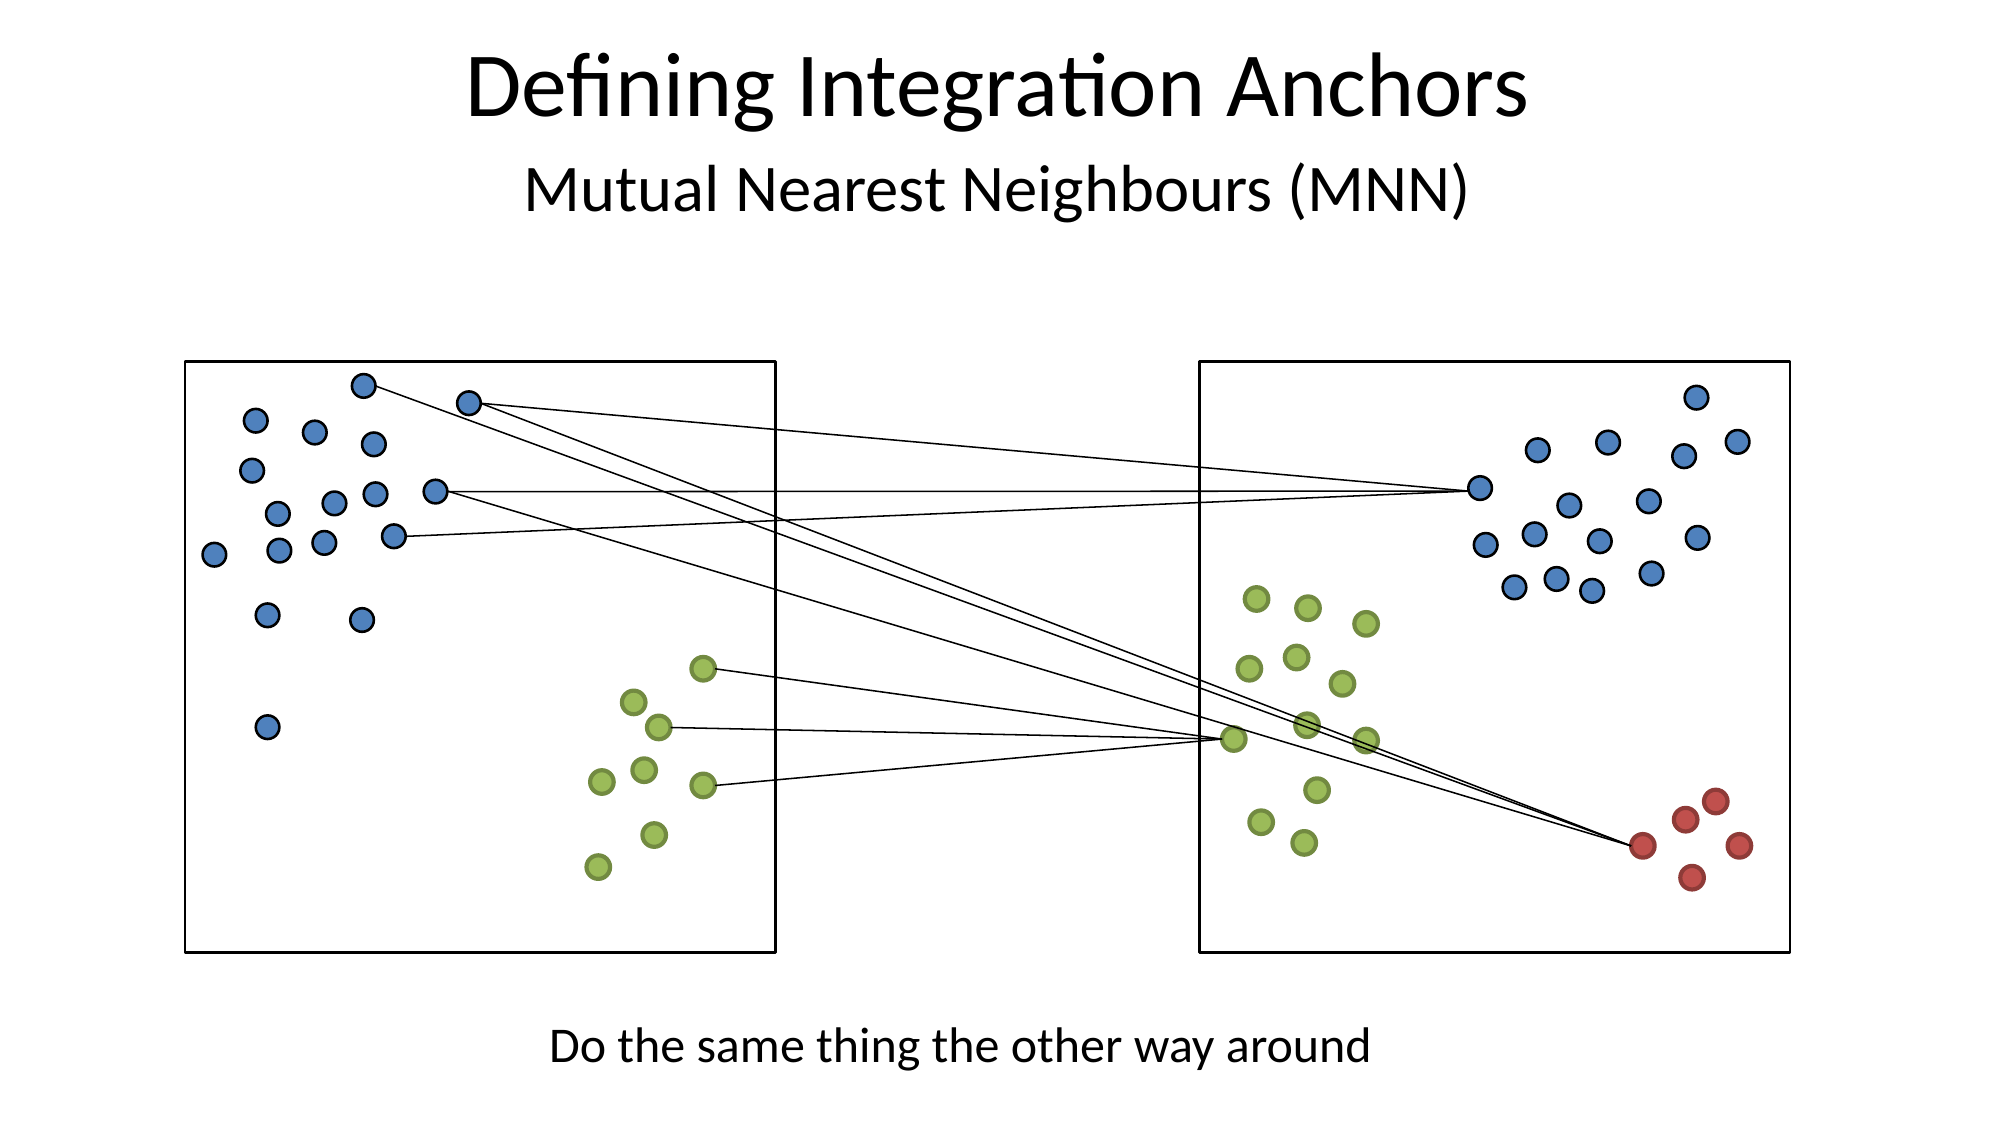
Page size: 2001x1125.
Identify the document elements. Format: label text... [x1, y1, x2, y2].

text_box [241, 406, 270, 435]
text_box [200, 540, 229, 569]
text_box [1683, 523, 1712, 552]
text_box [263, 500, 292, 528]
text_box [253, 601, 282, 630]
text_box [265, 536, 294, 565]
title Defining Integration Anchors [97, 0, 1898, 137]
text_box [310, 529, 339, 557]
text_box [348, 606, 370, 634]
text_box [375, 385, 1632, 847]
text_box [359, 430, 370, 458]
text_box [1701, 787, 1730, 816]
text_box [1636, 487, 1663, 516]
text_box [1671, 805, 1700, 834]
text_box [183, 360, 778, 954]
text_box [584, 855, 613, 881]
text_box [1631, 831, 1657, 860]
text_box [1678, 863, 1706, 892]
text_box [1723, 427, 1752, 456]
list Mutual Nearest Neighbours (MNN) [97, 137, 1898, 233]
text_box [361, 481, 370, 507]
text_box [1637, 559, 1666, 588]
text_box [1670, 442, 1699, 471]
text_box [238, 456, 267, 485]
text_box [300, 418, 329, 447]
text_box [320, 489, 349, 518]
text_box [1197, 360, 1792, 954]
text_box [253, 713, 282, 742]
text_box [1682, 383, 1711, 412]
text_box Do the same thing the other way around [534, 1005, 1388, 1081]
text_box [349, 372, 378, 400]
text_box [1725, 831, 1754, 860]
